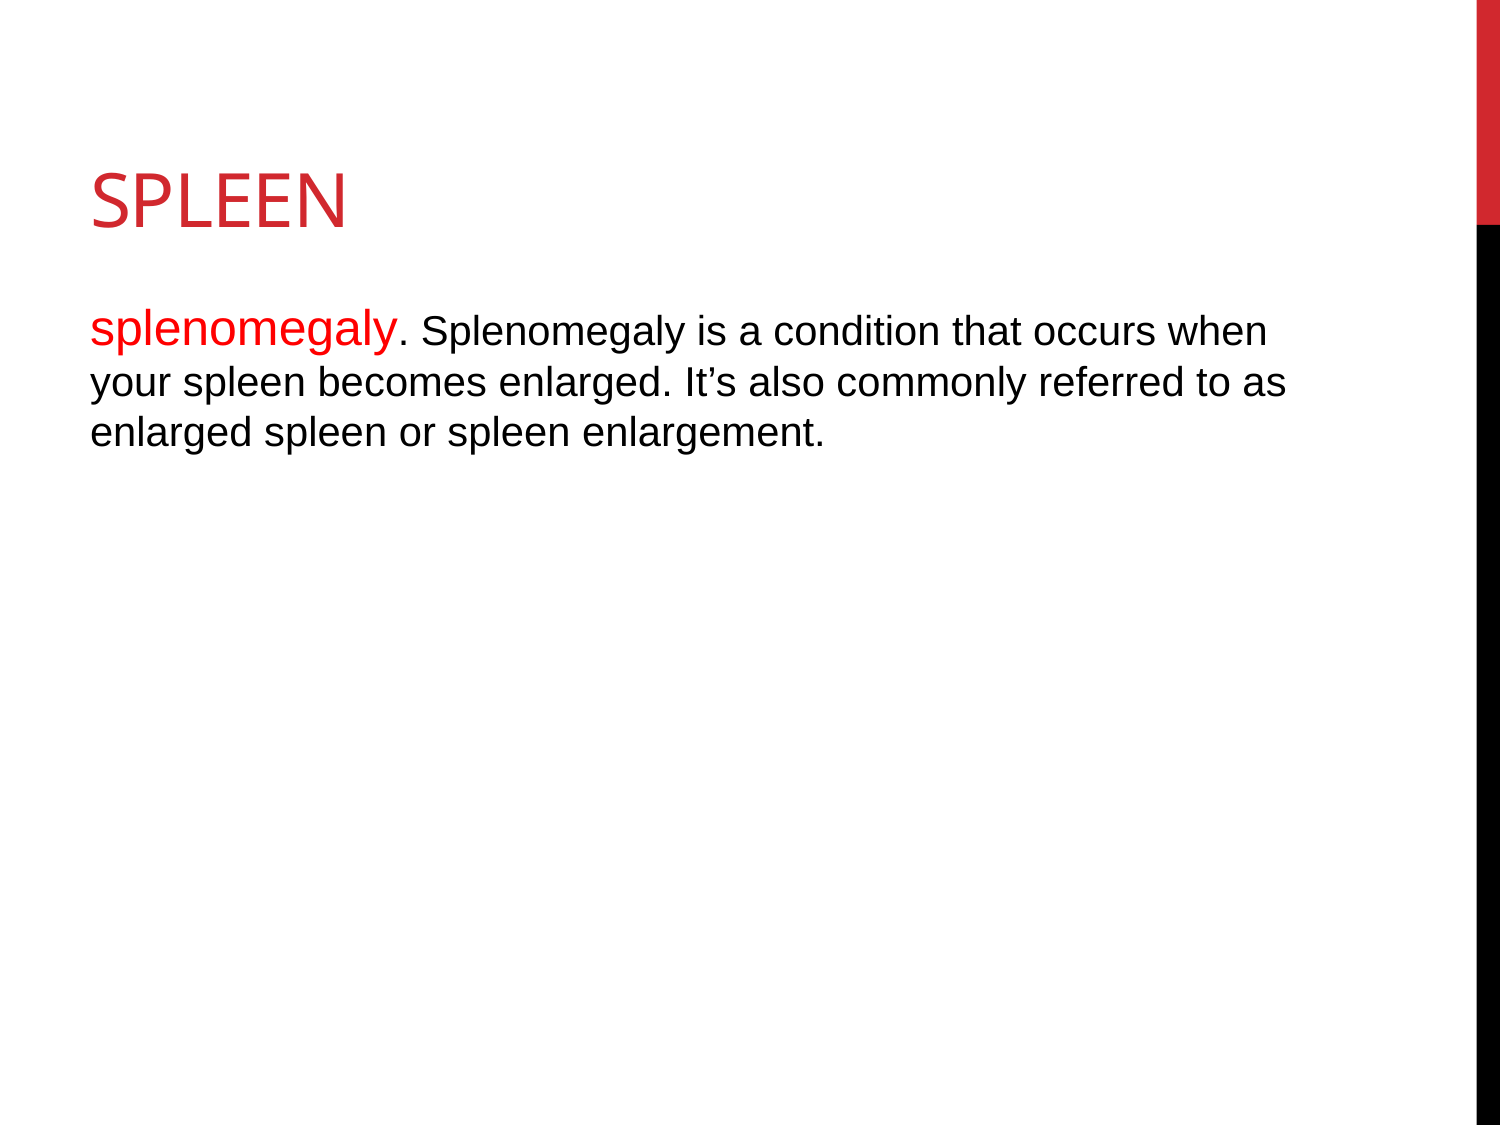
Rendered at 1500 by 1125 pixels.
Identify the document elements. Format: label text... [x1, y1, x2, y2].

list splenomegaly. Splenomegaly is a condition that occurs when your spleen becomes enlarged. It’s also commonly referred to as enlarged spleen or spleen enlargement. [75, 287, 1325, 1005]
title spleen [75, 25, 1025, 250]
